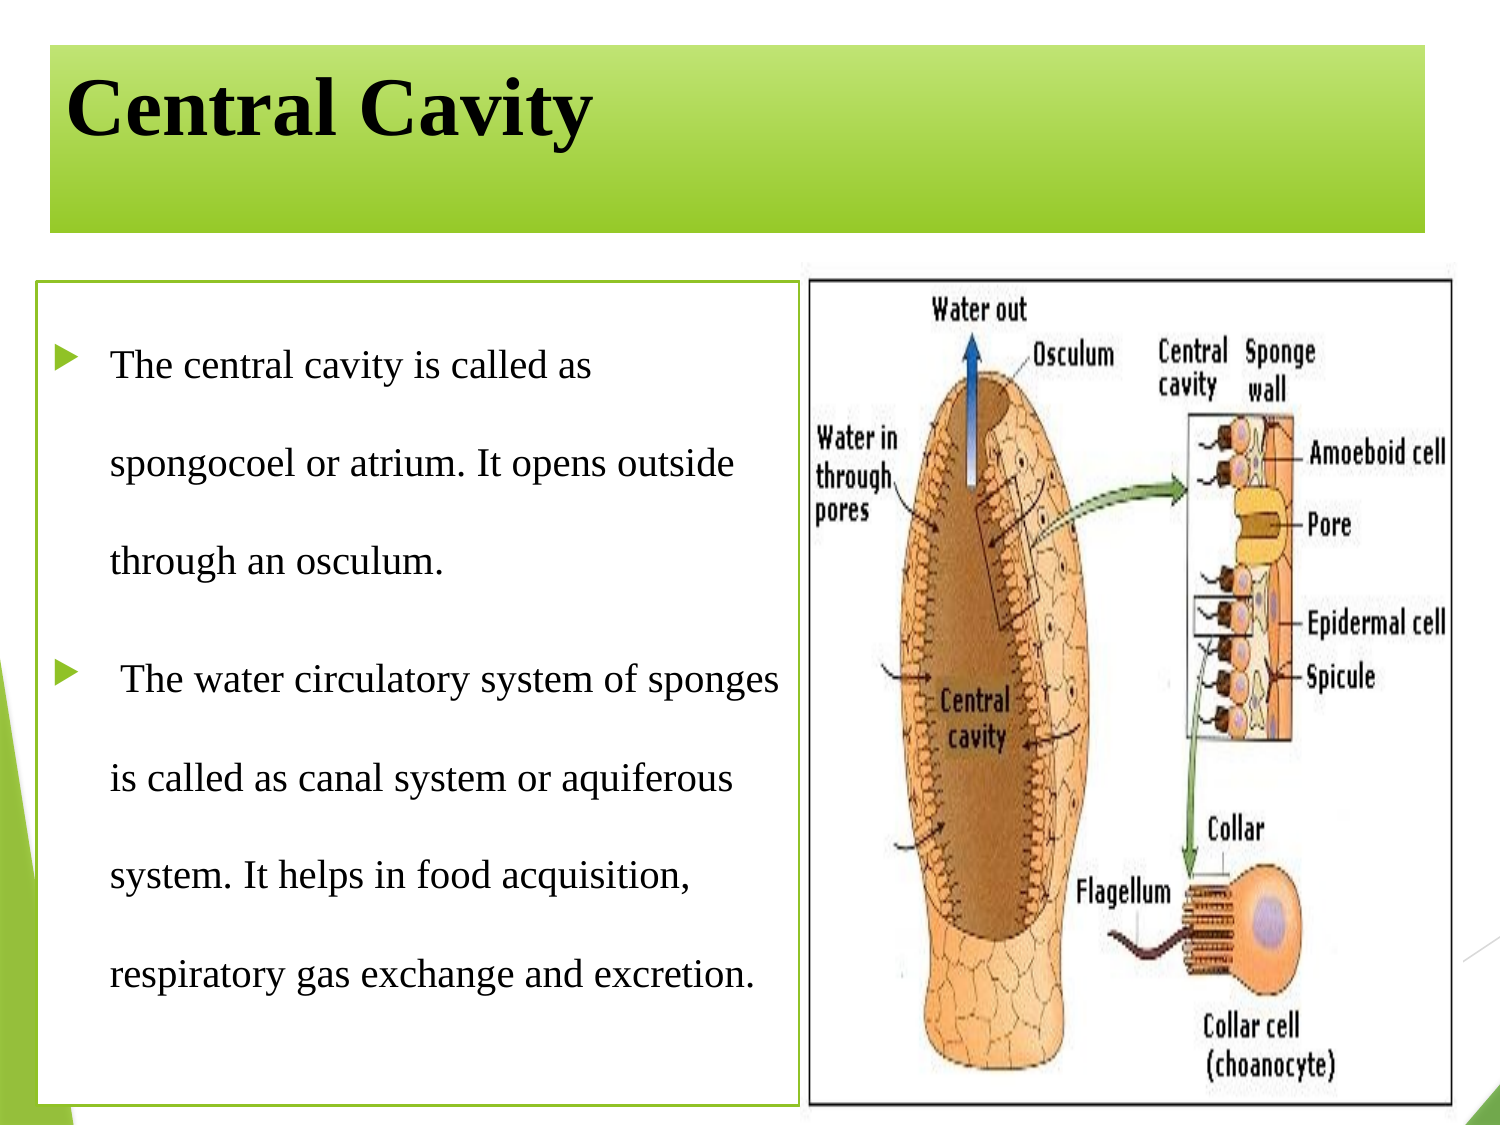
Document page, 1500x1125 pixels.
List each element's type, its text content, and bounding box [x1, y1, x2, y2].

list The central cavity is called as spongocoel or atrium. It opens outside through an osculum. The water circulatory system of sponges is called as canal system or aquiferous system. It helps in food acquisition, respiratory gas exchange and excretion. [35, 280, 794, 1107]
picture [799, 261, 1463, 1125]
title Central Cavity [50, 45, 1425, 233]
